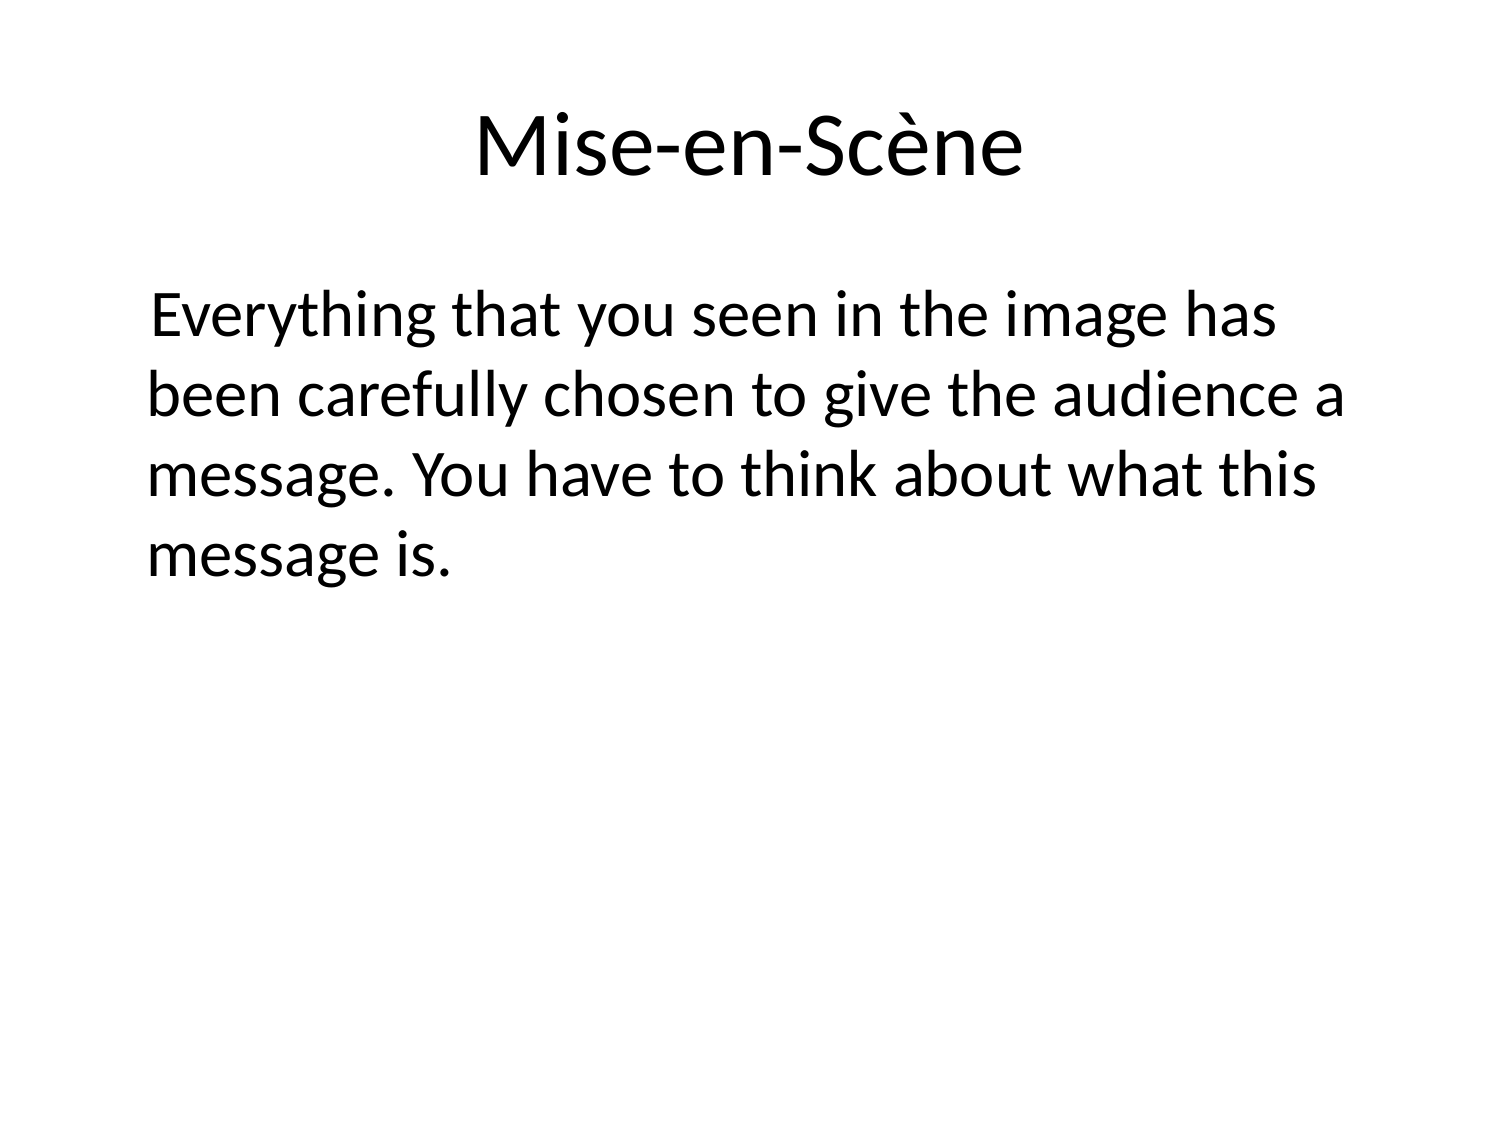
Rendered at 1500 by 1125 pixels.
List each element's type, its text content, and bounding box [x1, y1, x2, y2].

list Everything that you seen in the image has been carefully chosen to give the audience a message. You have to think about what this message is. [75, 262, 1425, 1005]
title Mise-en-Scène [75, 45, 1425, 233]
